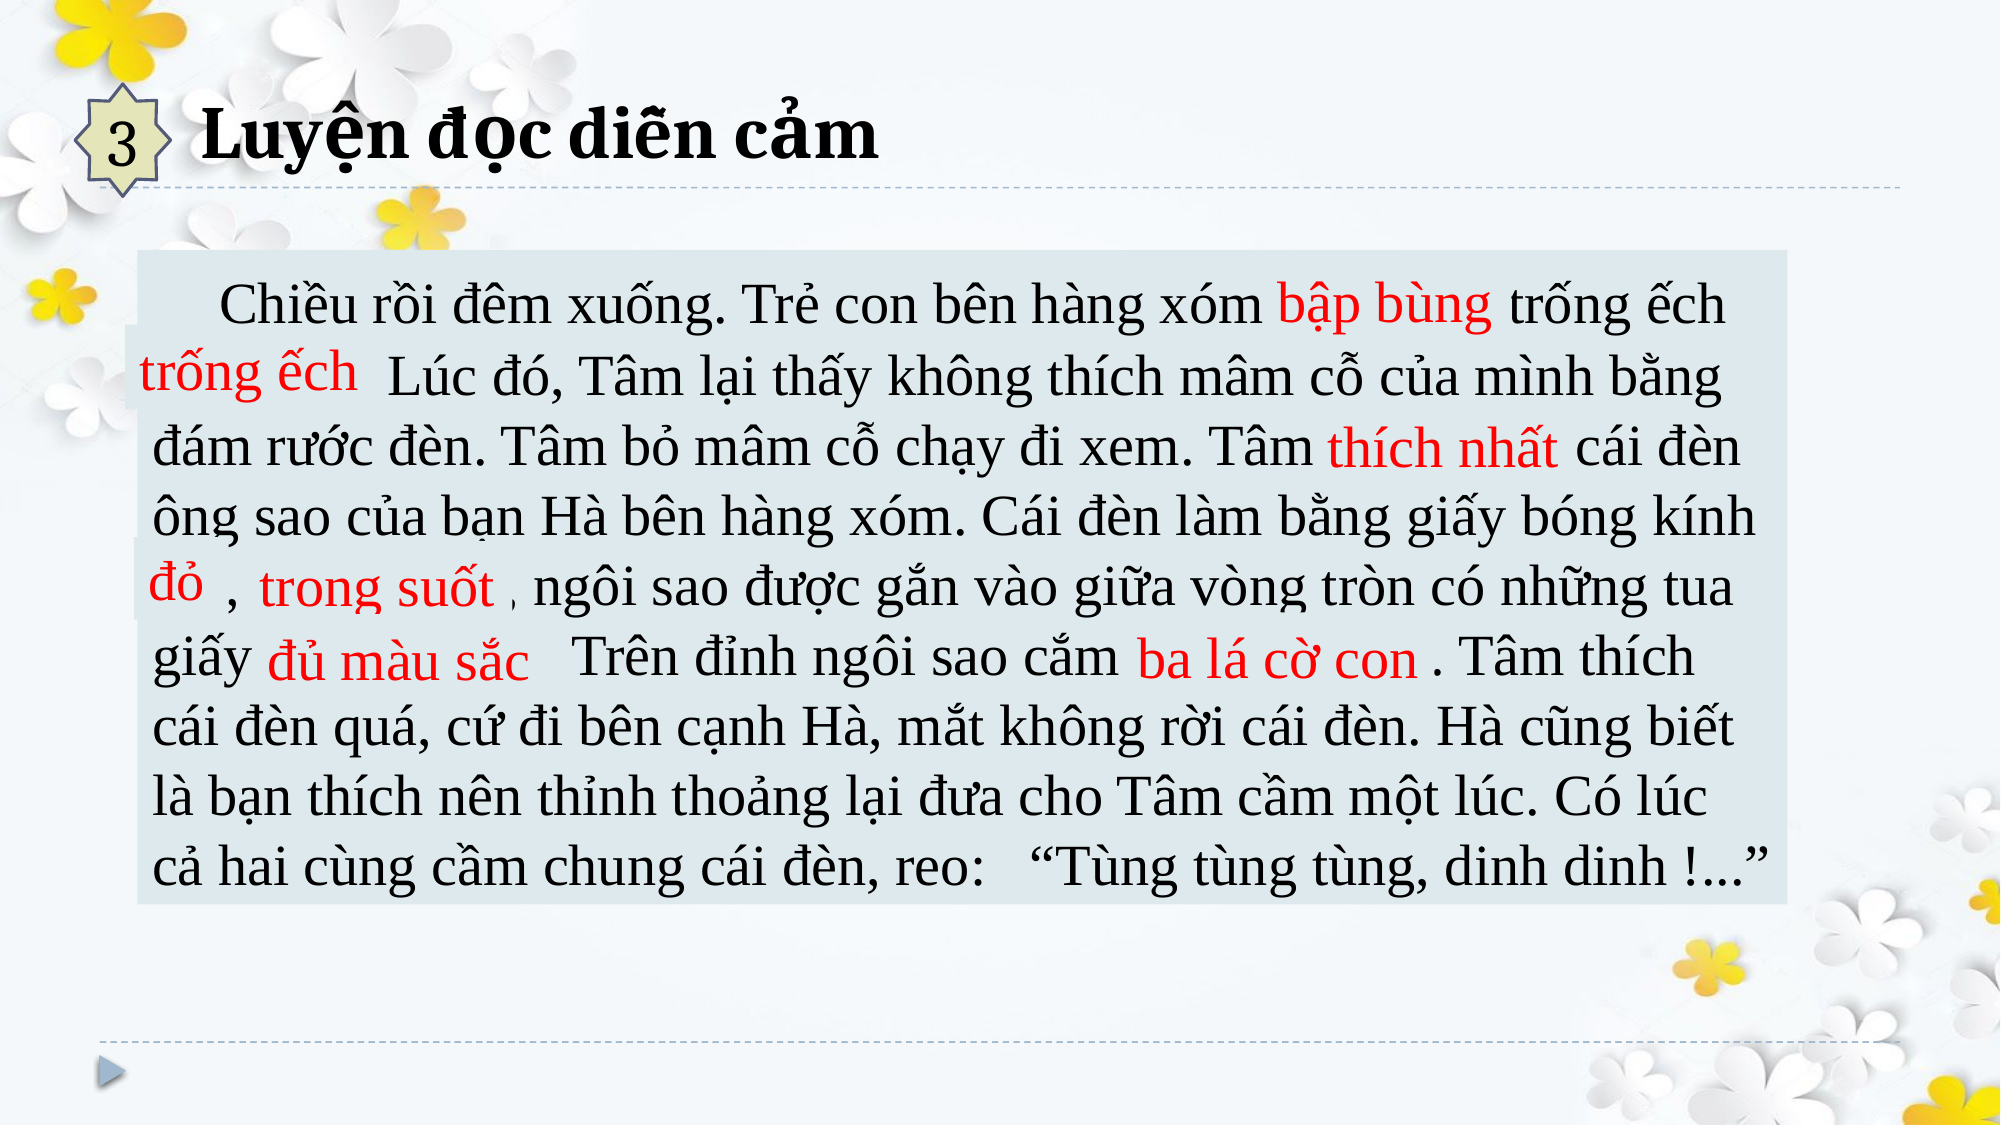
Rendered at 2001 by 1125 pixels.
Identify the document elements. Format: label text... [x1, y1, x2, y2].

text_box trong suốt [244, 540, 513, 626]
text_box ba lá cờ con [1122, 612, 1435, 698]
text_box Chiều rồi đêm xuống. Trẻ con bên hàng xóm bập bùng trống ếch rước đèn. Lúc đó, Tâm lại thấy không thích mâm cỗ của mình bằng đám rước đèn. Tâm bỏ mâm cỗ chạy đi xem. Tâm thích nhất cái đèn ông sao của bạn Hà bên hàng xóm. Cái đèn làm bằng giấy bóng kính đỏ , trong suốt , ngôi sao được gắn vào giữa vòng tròn có những tua giấy đủ màu sắc . Trên đỉnh ngôi sao cắm ba lá cờ con . Tâm thích cái đèn quá, cứ đi bên cạnh Hà, mắt không rời cái đèn. Hà cũng biết là bạn thích nên thỉnh thoảng lại đưa cho Tâm cầm một lúc. Có lúc cả hai cùng cầm chung cái đèn, reo: “Tùng tùng tùng, dinh dinh !...” [137, 249, 1788, 905]
text_box trống ếch [125, 324, 382, 410]
picture [0, 0, 2001, 1125]
text_box đủ màu sắc [253, 614, 562, 699]
text_box thích nhất [1312, 401, 1575, 487]
text_box bập bùng [1262, 257, 1512, 342]
text_box đỏ [133, 537, 229, 620]
text_box Luyện đọc diễn cảm [185, 76, 896, 182]
text_box 3 [73, 82, 172, 198]
